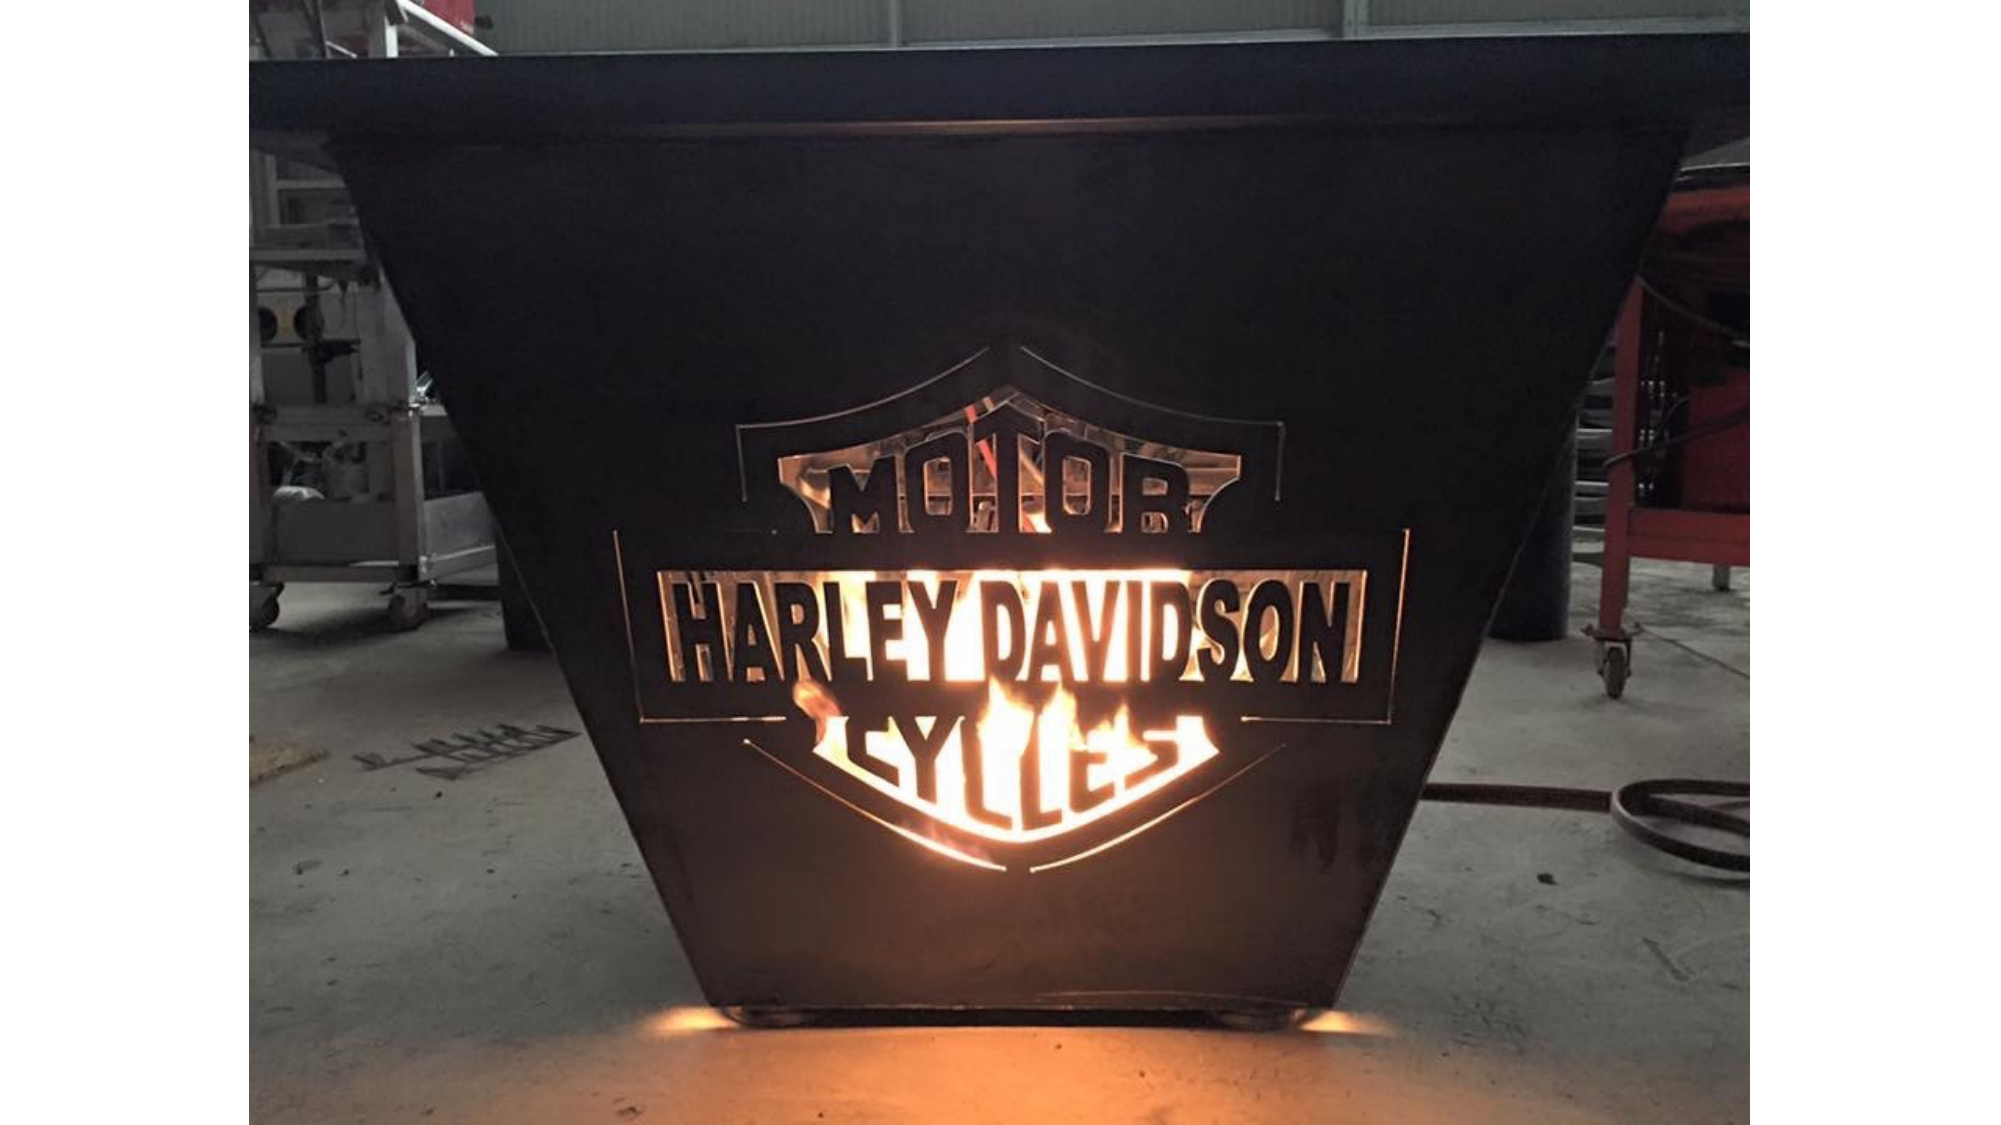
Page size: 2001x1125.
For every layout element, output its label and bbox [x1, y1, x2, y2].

picture [249, 0, 1750, 1125]
